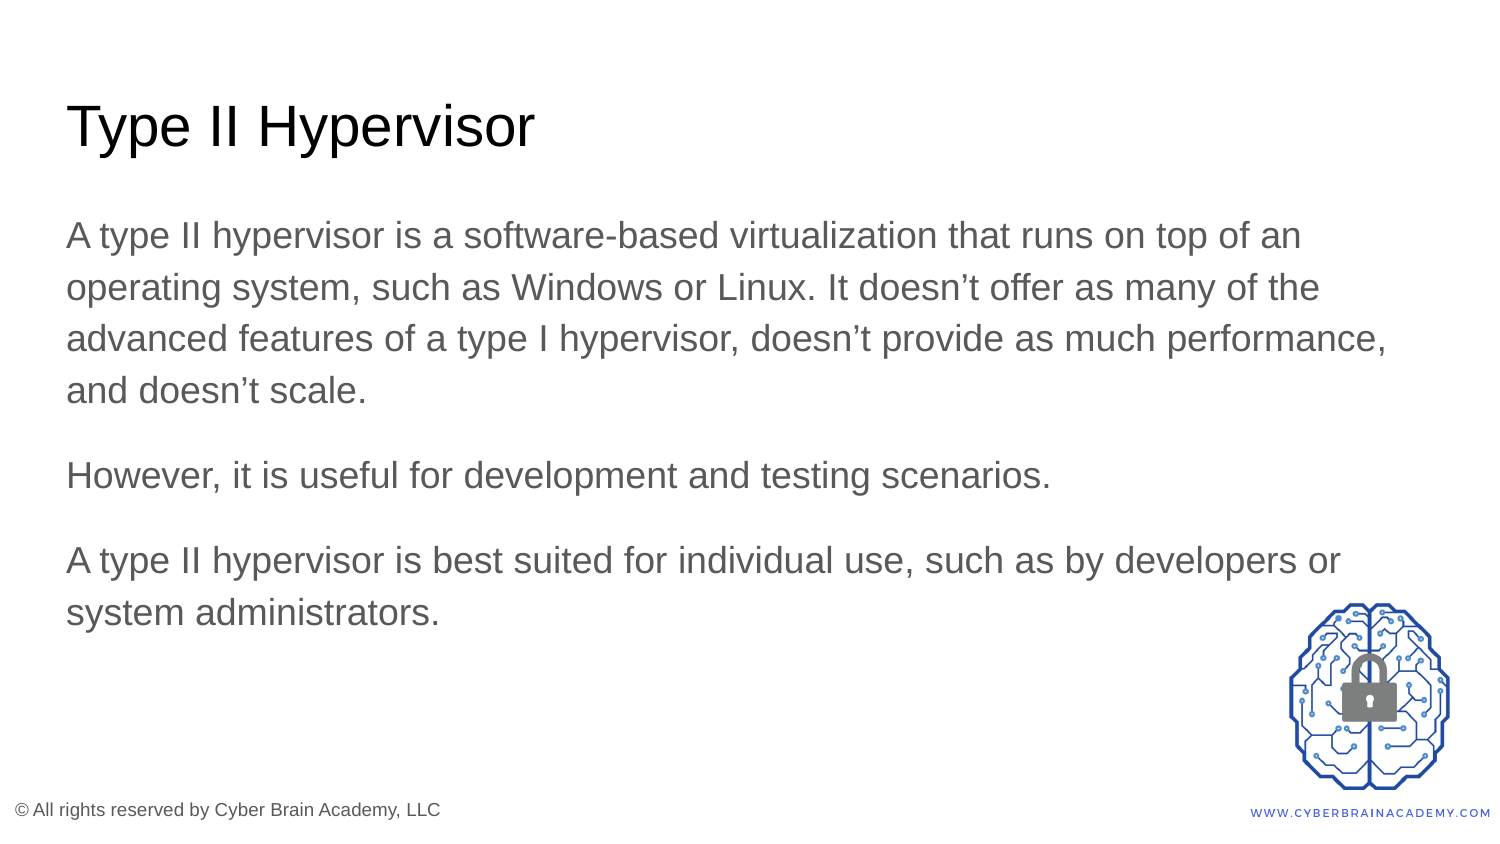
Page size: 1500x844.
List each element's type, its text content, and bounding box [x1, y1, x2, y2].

picture [1242, 586, 1500, 844]
title Type II Hypervisor [51, 72, 1449, 167]
list A type II hypervisor is a software-based virtualization that runs on top of an operating system, such as Windows or Linux. It doesn’t offer as many of the advanced features of a type I hypervisor, doesn’t provide as much performance, and doesn’t scale. However, it is useful for development and testing scenarios. A type II hypervisor is best suited for individual use, such as by developers or system administrators. [51, 189, 1449, 750]
